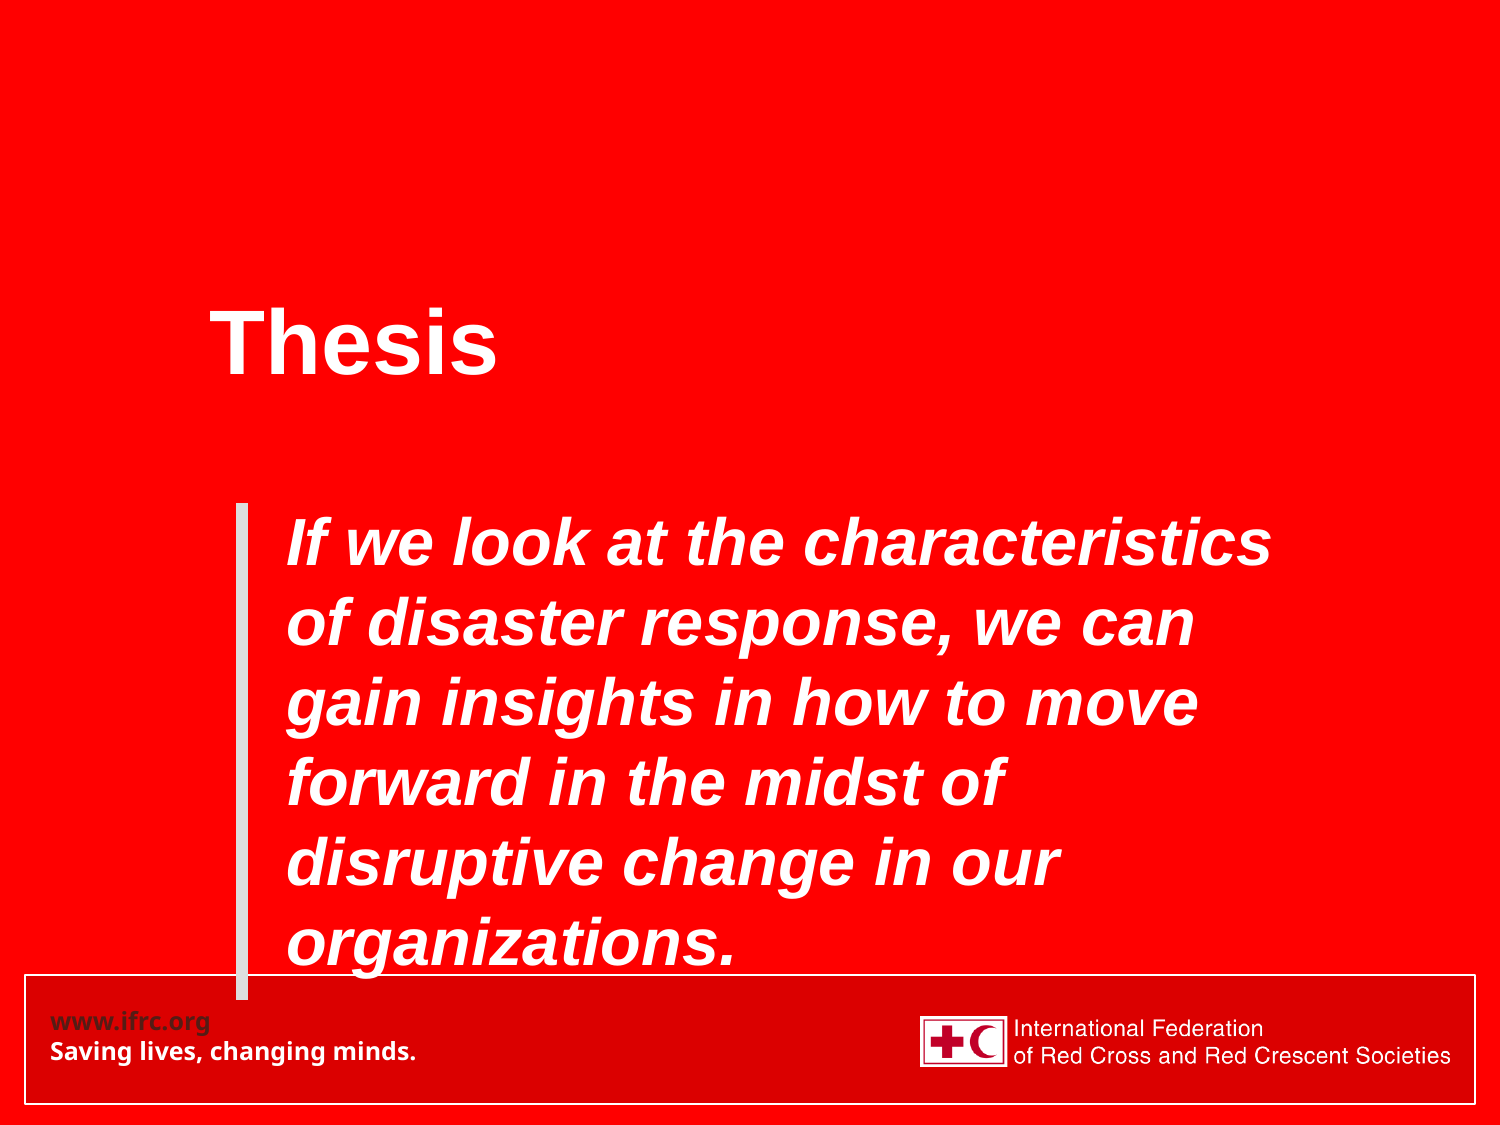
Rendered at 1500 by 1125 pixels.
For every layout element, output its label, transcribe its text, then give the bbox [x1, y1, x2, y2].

picture [920, 1016, 1450, 1067]
list Thesis If we look at the characteristics of disaster response, we can gain insights in how to move forward in the midst of disruptive change in our organizations. [194, 274, 1321, 1024]
